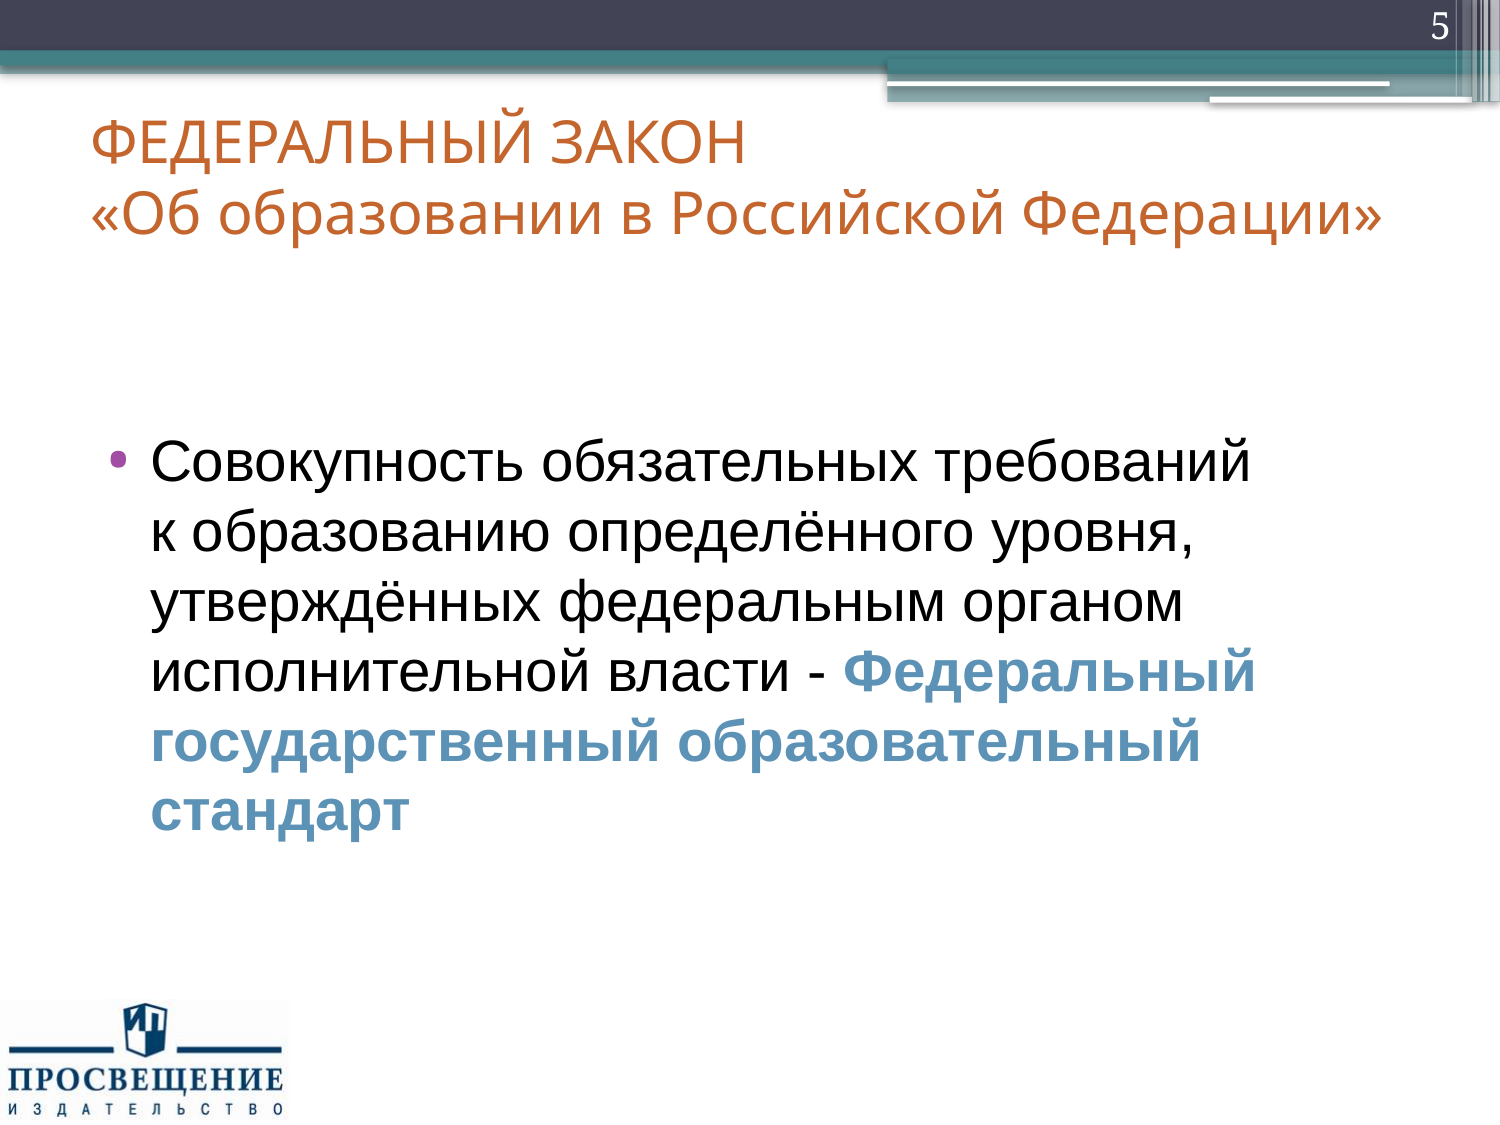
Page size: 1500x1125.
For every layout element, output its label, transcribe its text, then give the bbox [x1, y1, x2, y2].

title ФЕДЕРАЛЬНЫЙ ЗАКОН «Об образовании в Российской Федерации» [75, 96, 1425, 272]
picture [0, 999, 290, 1121]
list Совокупность обязательных требований к образованию определённого уровня, утверждённых федеральным органом исполнительной власти - Федеральный государственный образовательный стандарт [75, 278, 1425, 988]
slide_number 5 [1340, 0, 1466, 61]
